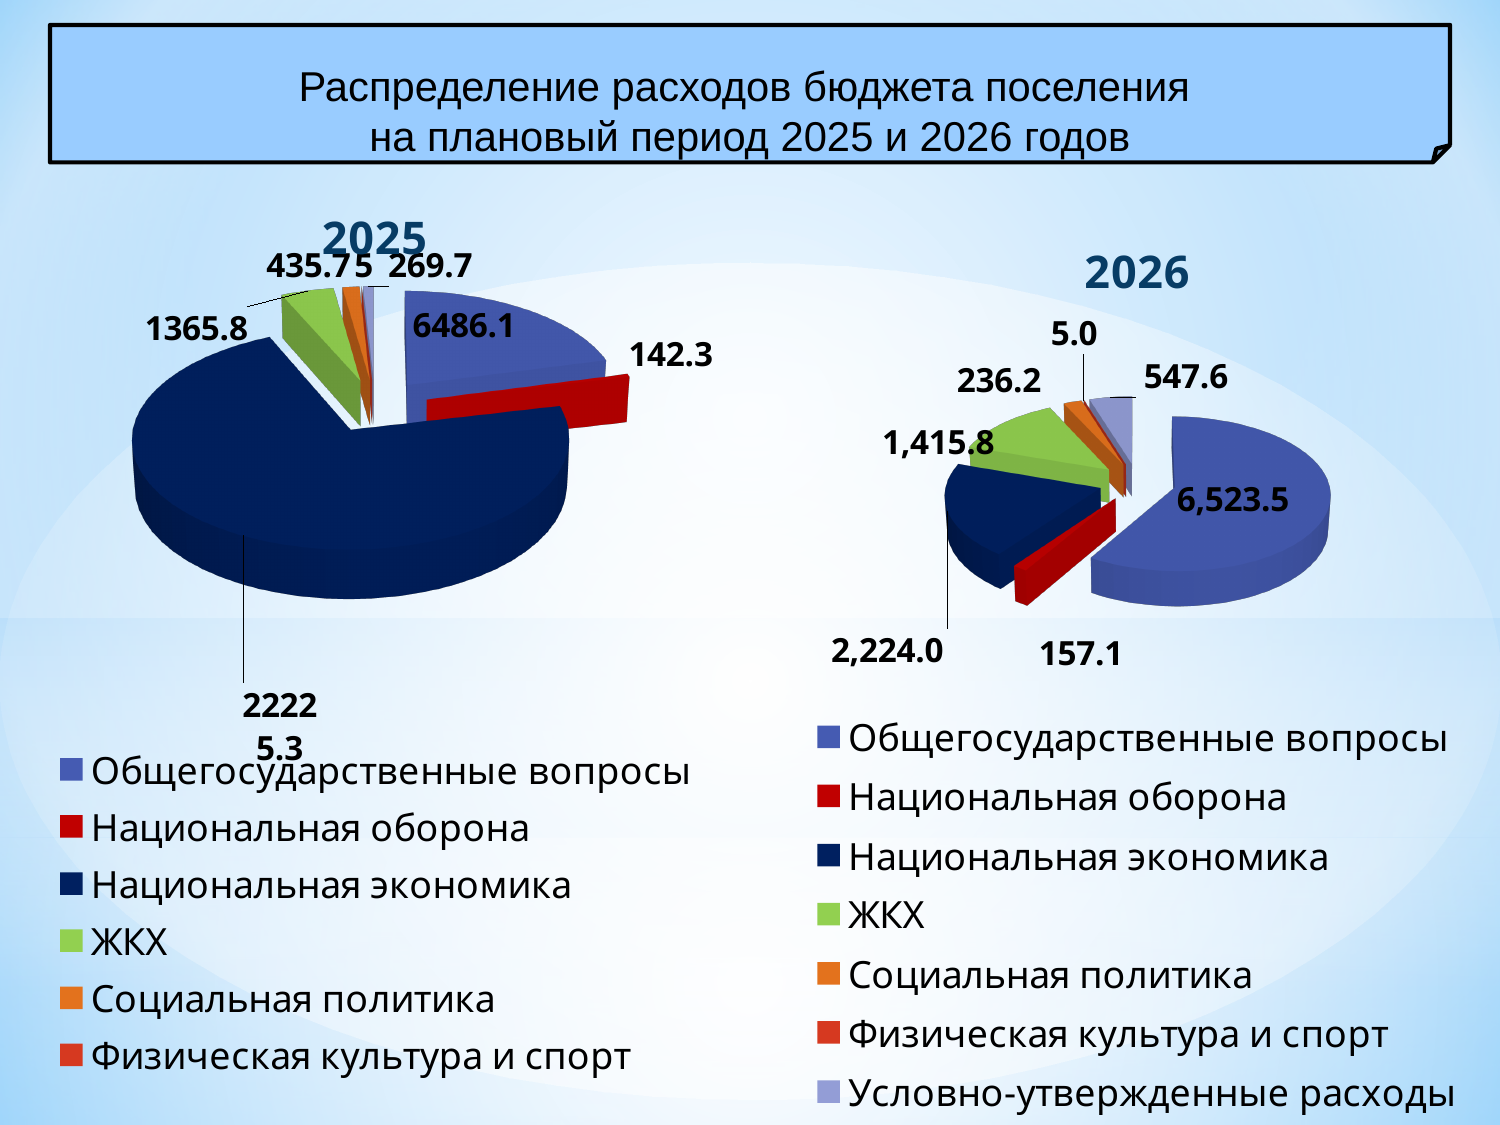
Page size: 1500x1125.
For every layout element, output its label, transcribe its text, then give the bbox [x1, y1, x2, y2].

title [751, 163, 1425, 233]
text_box Распределение расходов бюджета поселения на плановый период 2025 и 2026 годов [50, 24, 1451, 163]
chart [0, 165, 751, 1125]
chart [774, 199, 1500, 1125]
